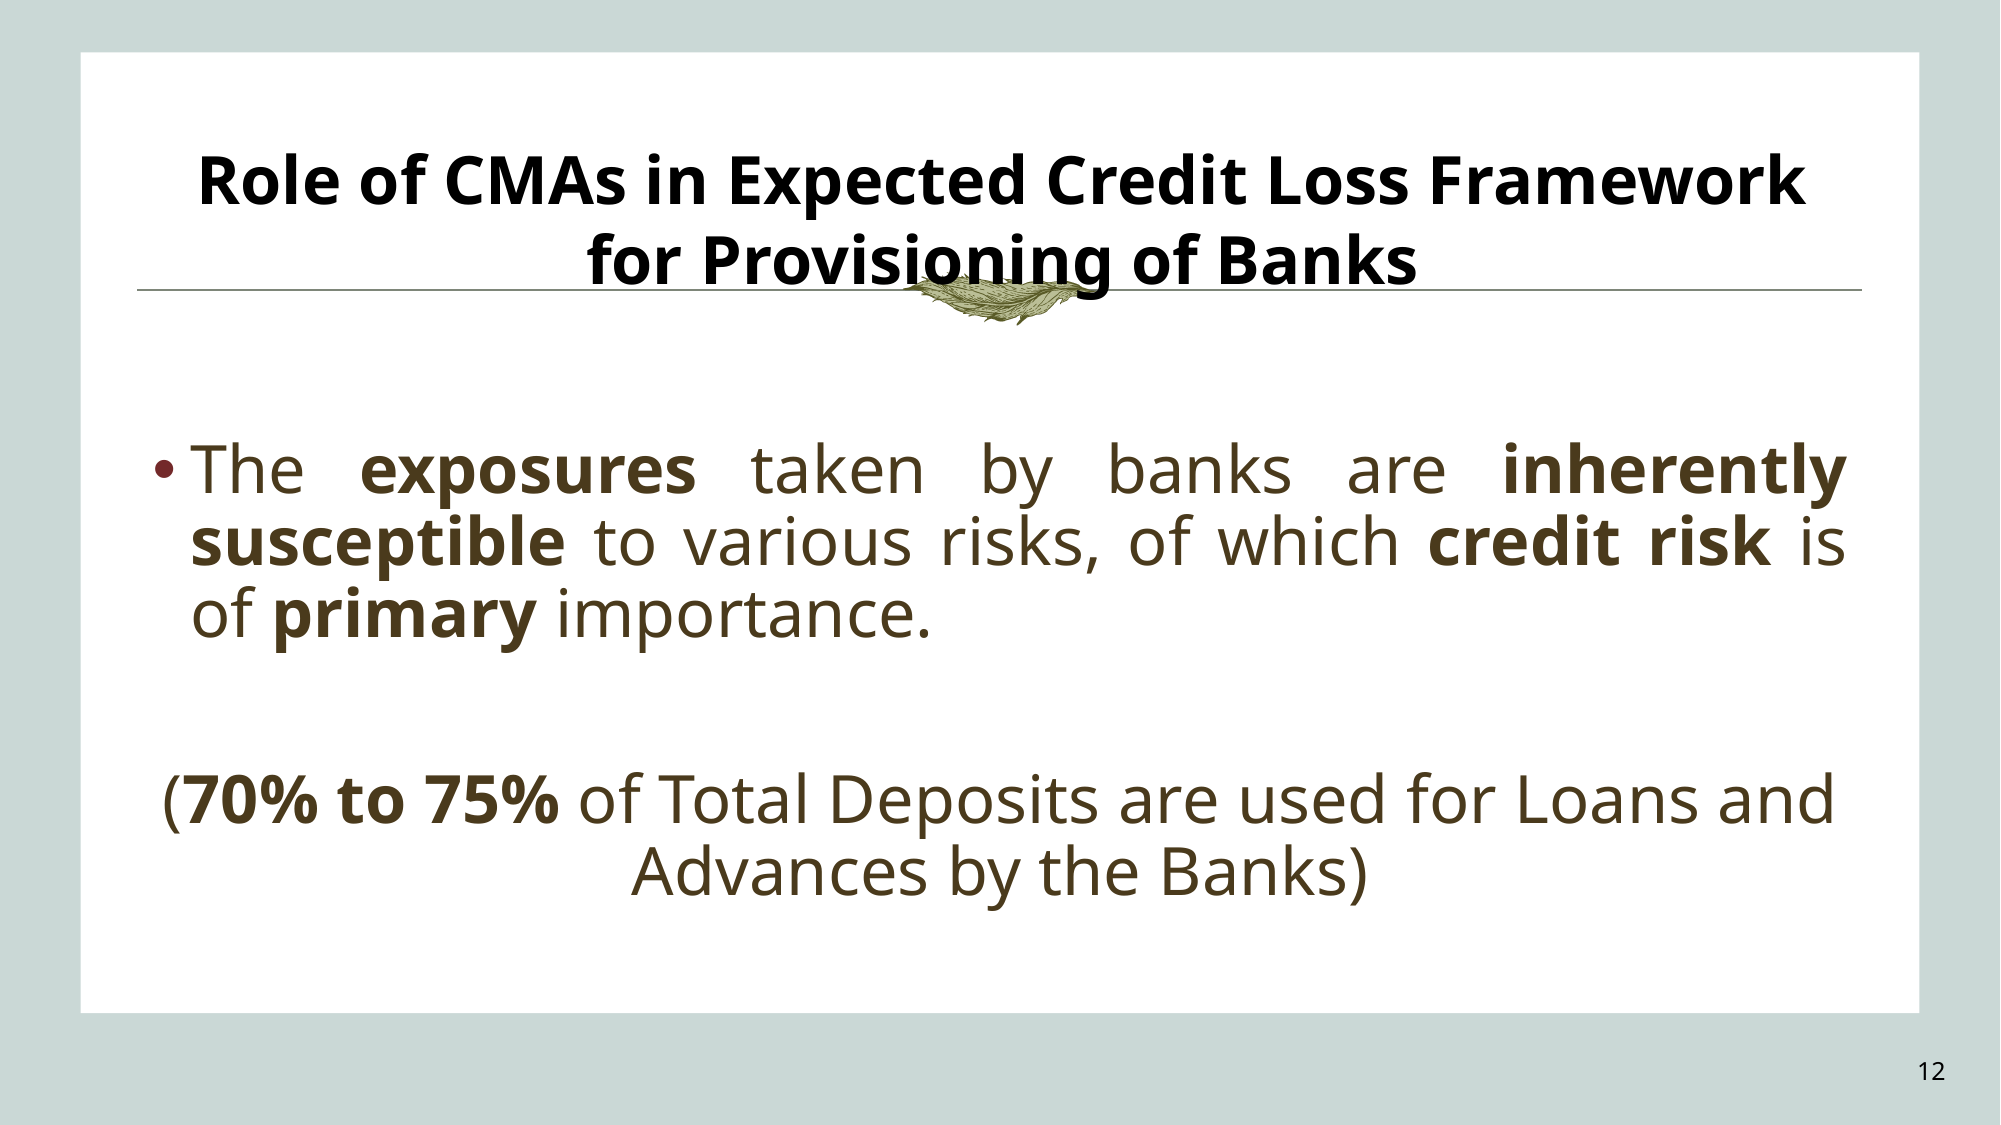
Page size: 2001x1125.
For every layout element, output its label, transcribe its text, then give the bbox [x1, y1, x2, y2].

list The exposures taken by banks are inherently susceptible to various risks, of which credit risk is of primary importance. (70% to 75% of Total Deposits are used for Loans and Advances by the Banks) [137, 327, 1863, 995]
text_box Role of CMAs in Expected Credit Loss Framework for Provisioning of Banks [138, 130, 1867, 306]
picture [901, 306, 1100, 326]
slide_number 12 [1510, 1042, 1961, 1103]
